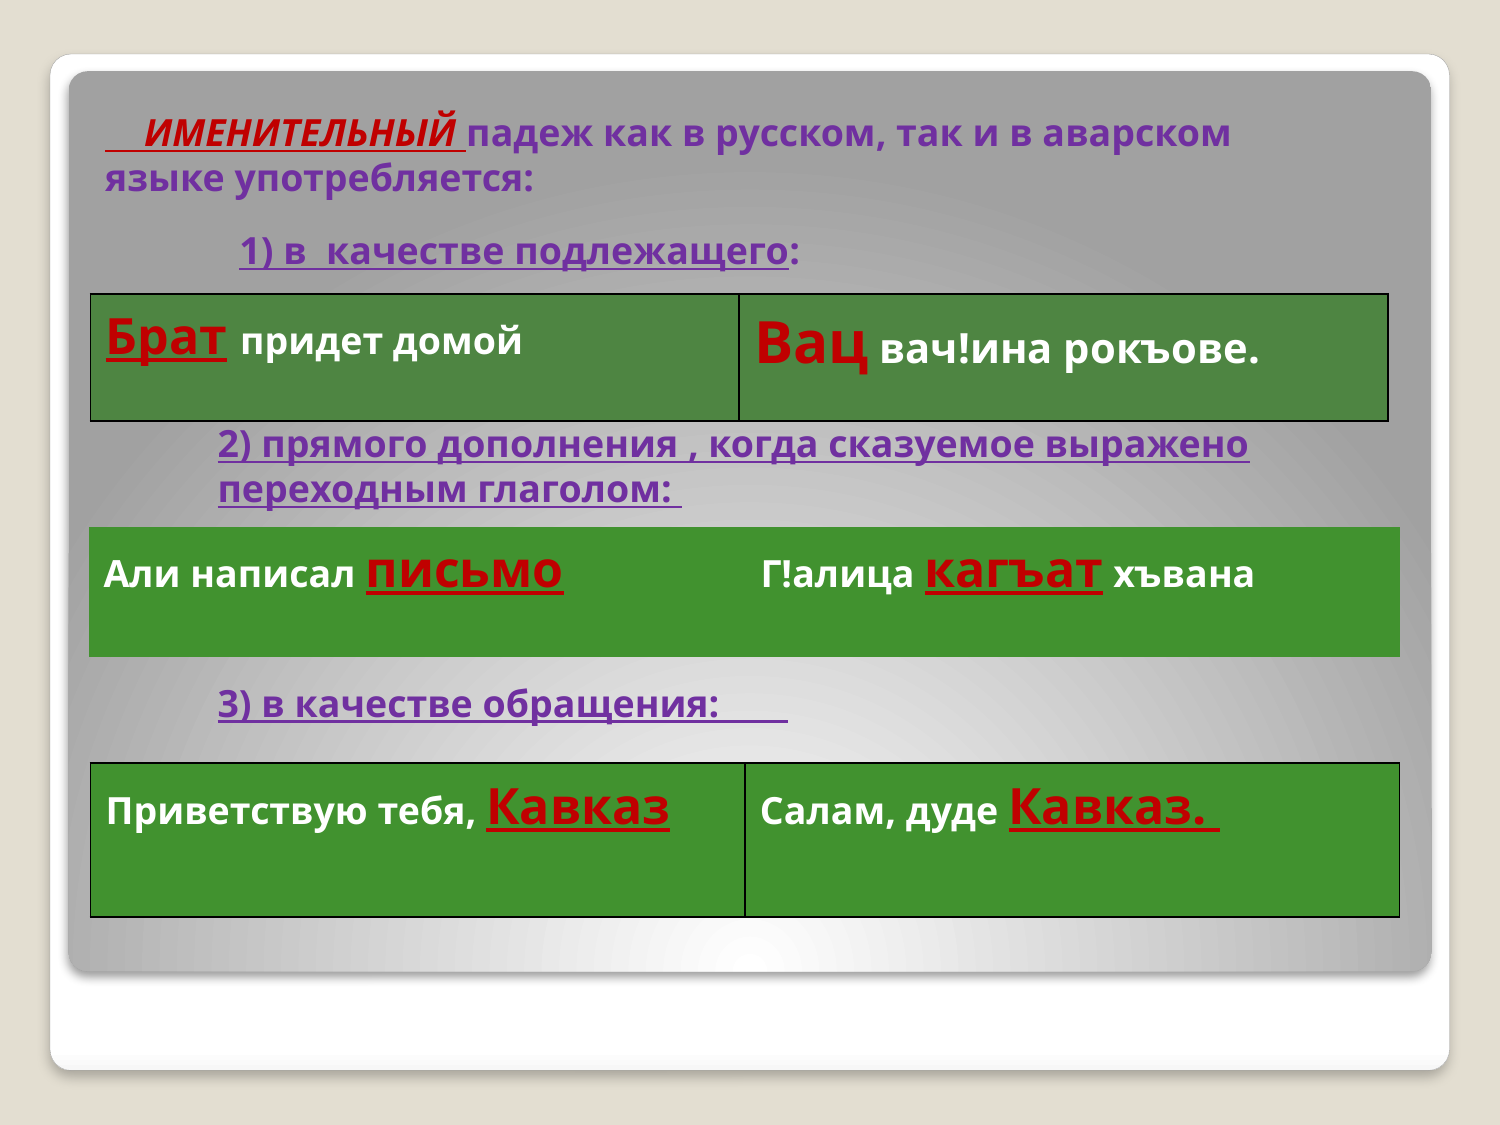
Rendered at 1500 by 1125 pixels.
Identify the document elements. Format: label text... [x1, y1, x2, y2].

table_header Вац вач!ина рокъове. [740, 295, 1387, 420]
text_box 3) в качестве обращения: [202, 672, 930, 732]
table_header Али написал письмо [89, 527, 746, 657]
text_box 1) в качестве подлежащего: [224, 219, 825, 280]
text_box ИМЕНИТЕЛЬНЫЙ падеж как в русском, так и в аварском языке употребляется: [90, 101, 1355, 207]
text_box 2) прямого дополнения , когда сказуемое выражено переходным глаголом: [202, 412, 1376, 518]
table_header Г!алица кагъат хъвана [746, 527, 1400, 657]
table_header Брат придет домой [91, 295, 738, 420]
table_header Приветствую тебя, Кавказ [91, 764, 744, 916]
table_header Салам, дуде Кавказ. [746, 764, 1399, 916]
